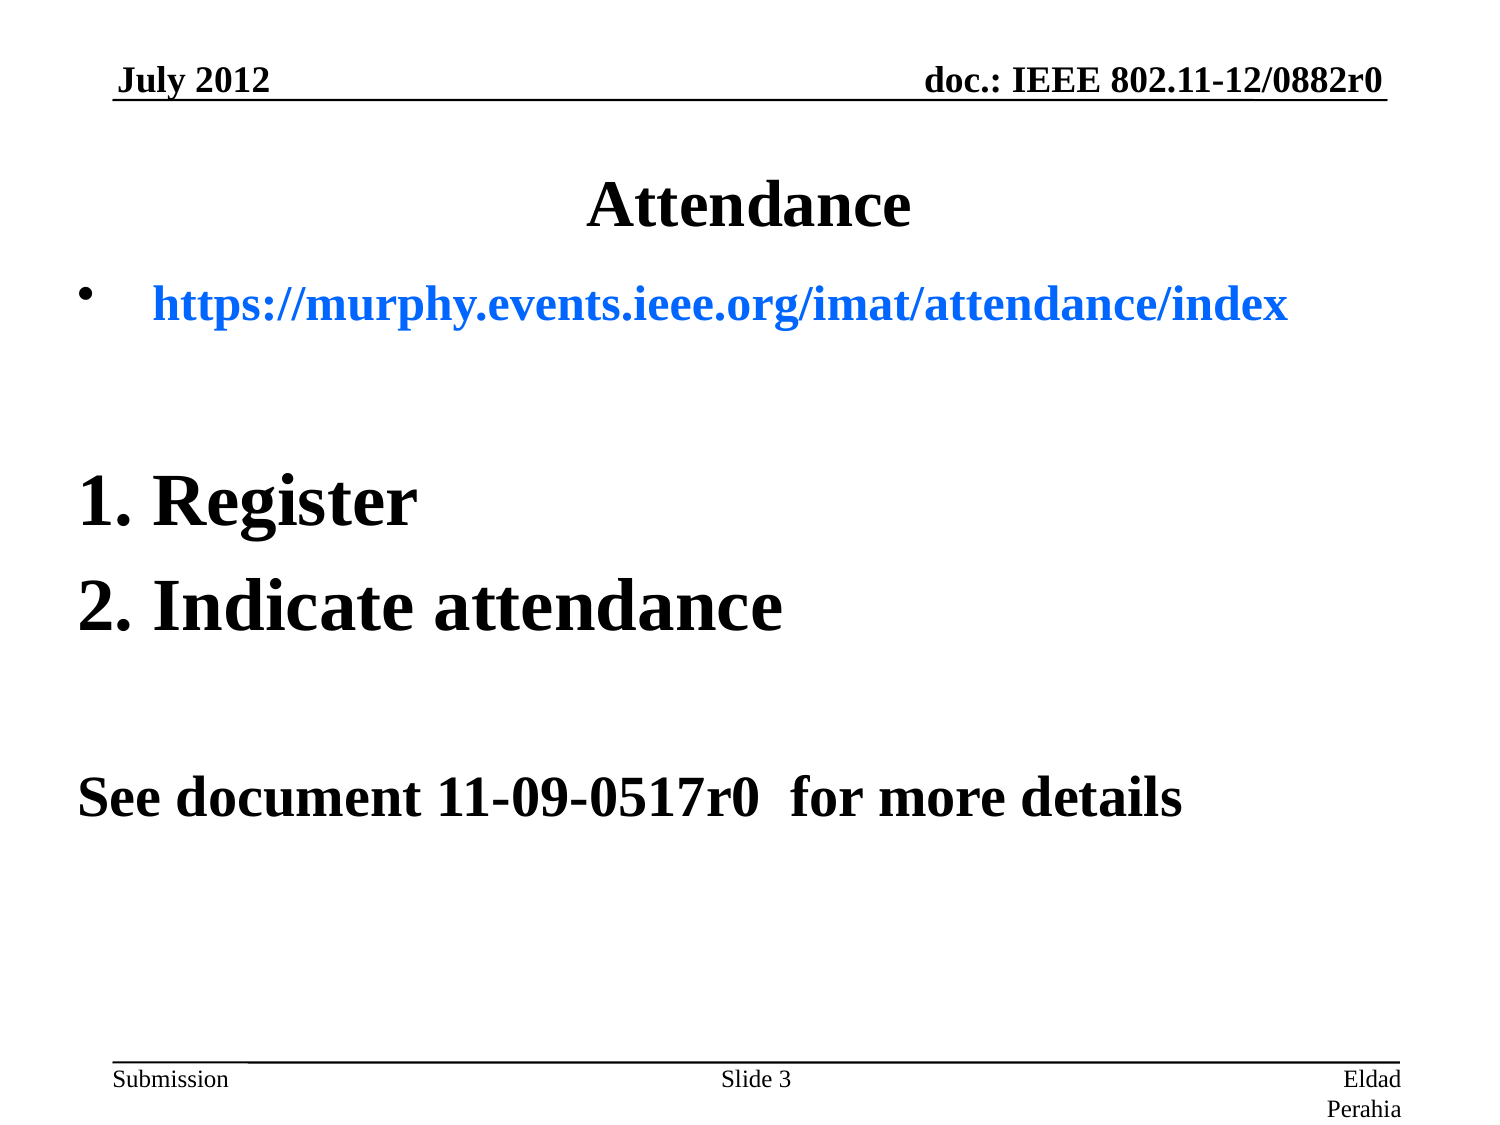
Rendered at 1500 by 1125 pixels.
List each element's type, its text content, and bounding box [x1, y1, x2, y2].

text_box Attendance [112, 112, 1388, 262]
text_box July 2012 [116, 54, 271, 100]
footer Eldad Perahia, Intel Corporation [1324, 1061, 1402, 1093]
slide_number Slide 3 [712, 1061, 800, 1093]
text_box https://murphy.events.ieee.org/imat/attendance/index Register Indicate attendance See document 11-09-0517r0 for more details [62, 262, 1388, 1000]
